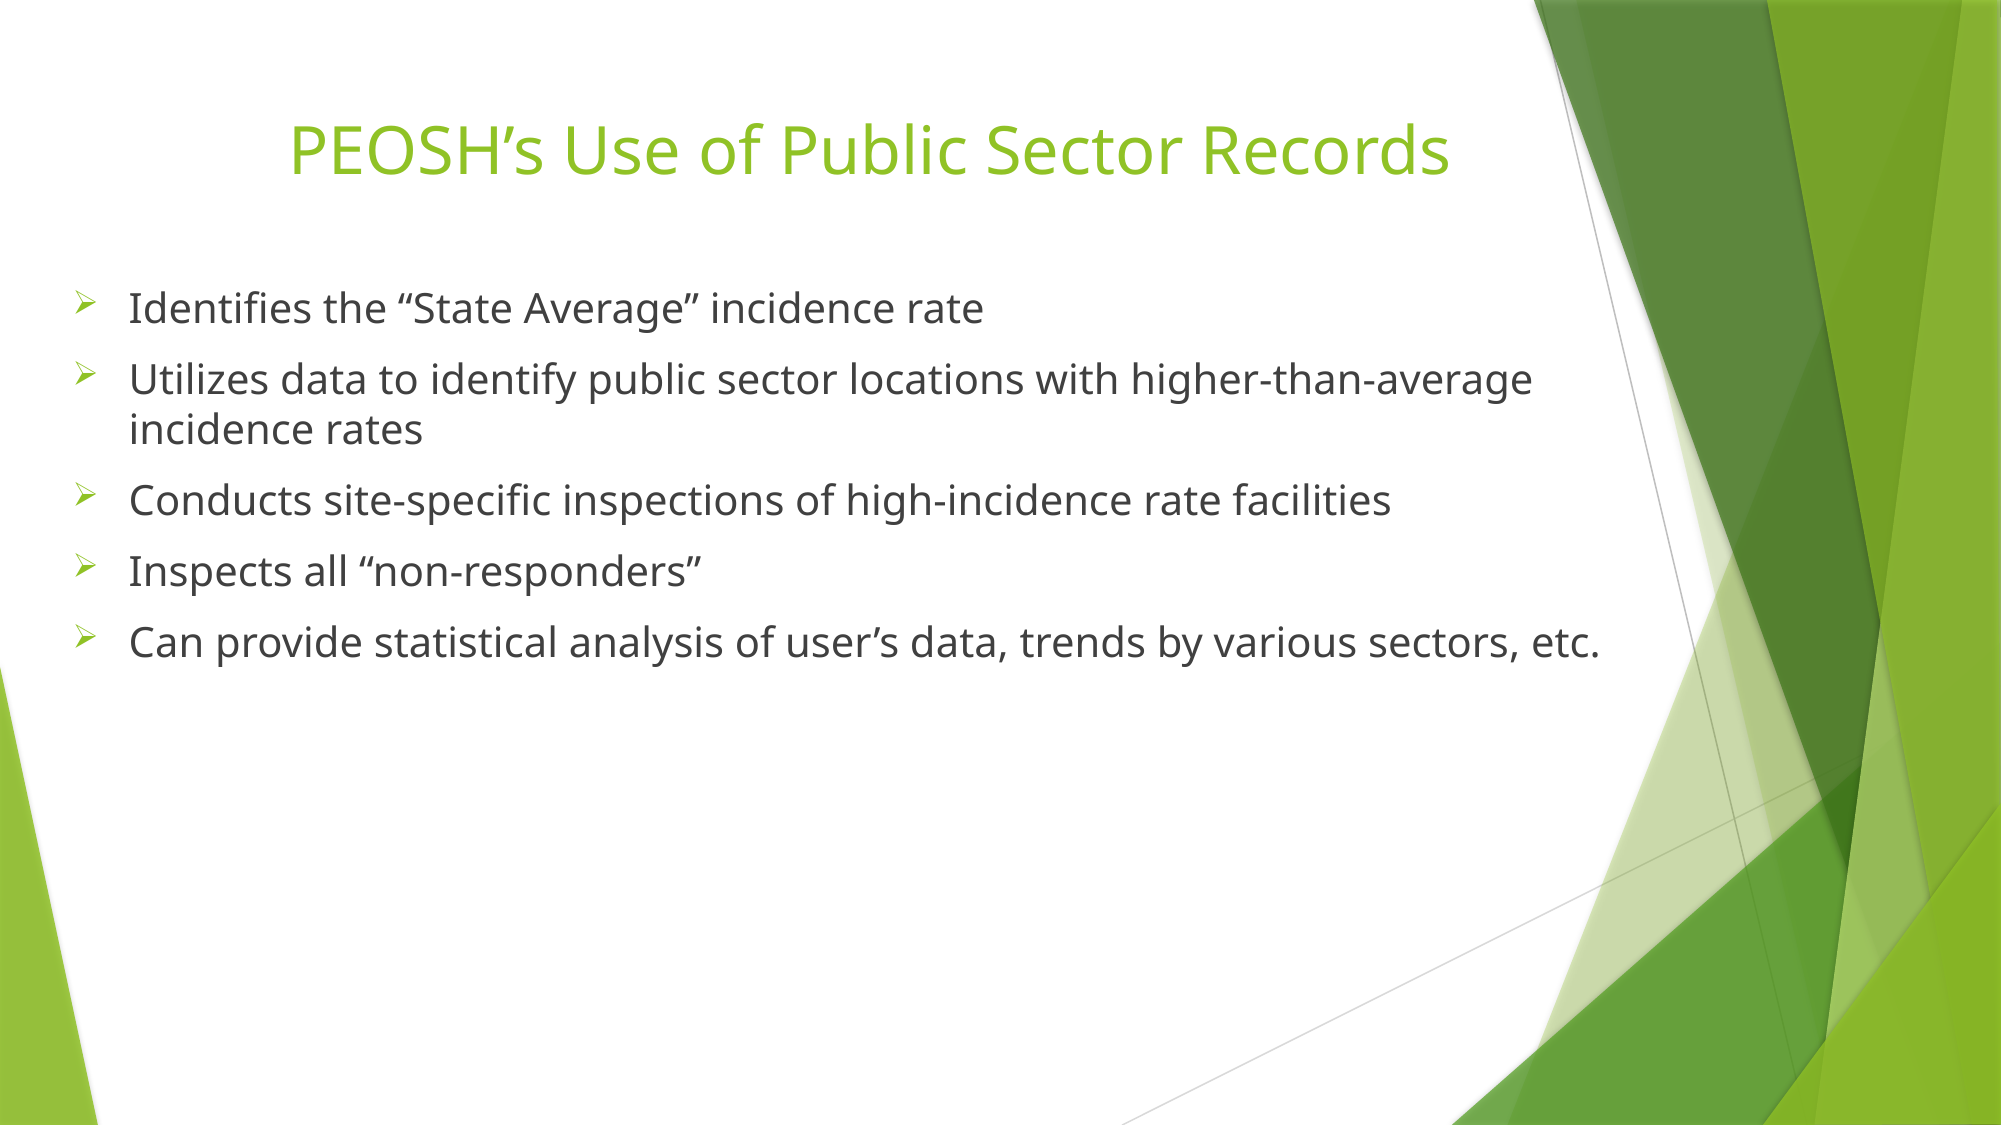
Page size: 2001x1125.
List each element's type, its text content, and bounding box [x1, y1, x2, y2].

title PEOSH’s Use of Public Sector Records [57, 99, 1684, 274]
list Identifies the “State Average” incidence rate Utilizes data to identify public sector locations with higher-than-average incidence rates Conducts site-specific inspections of high-incidence rate facilities Inspects all “non-responders” Can provide statistical analysis of user’s data, trends by various sectors, etc. [57, 274, 1684, 1047]
